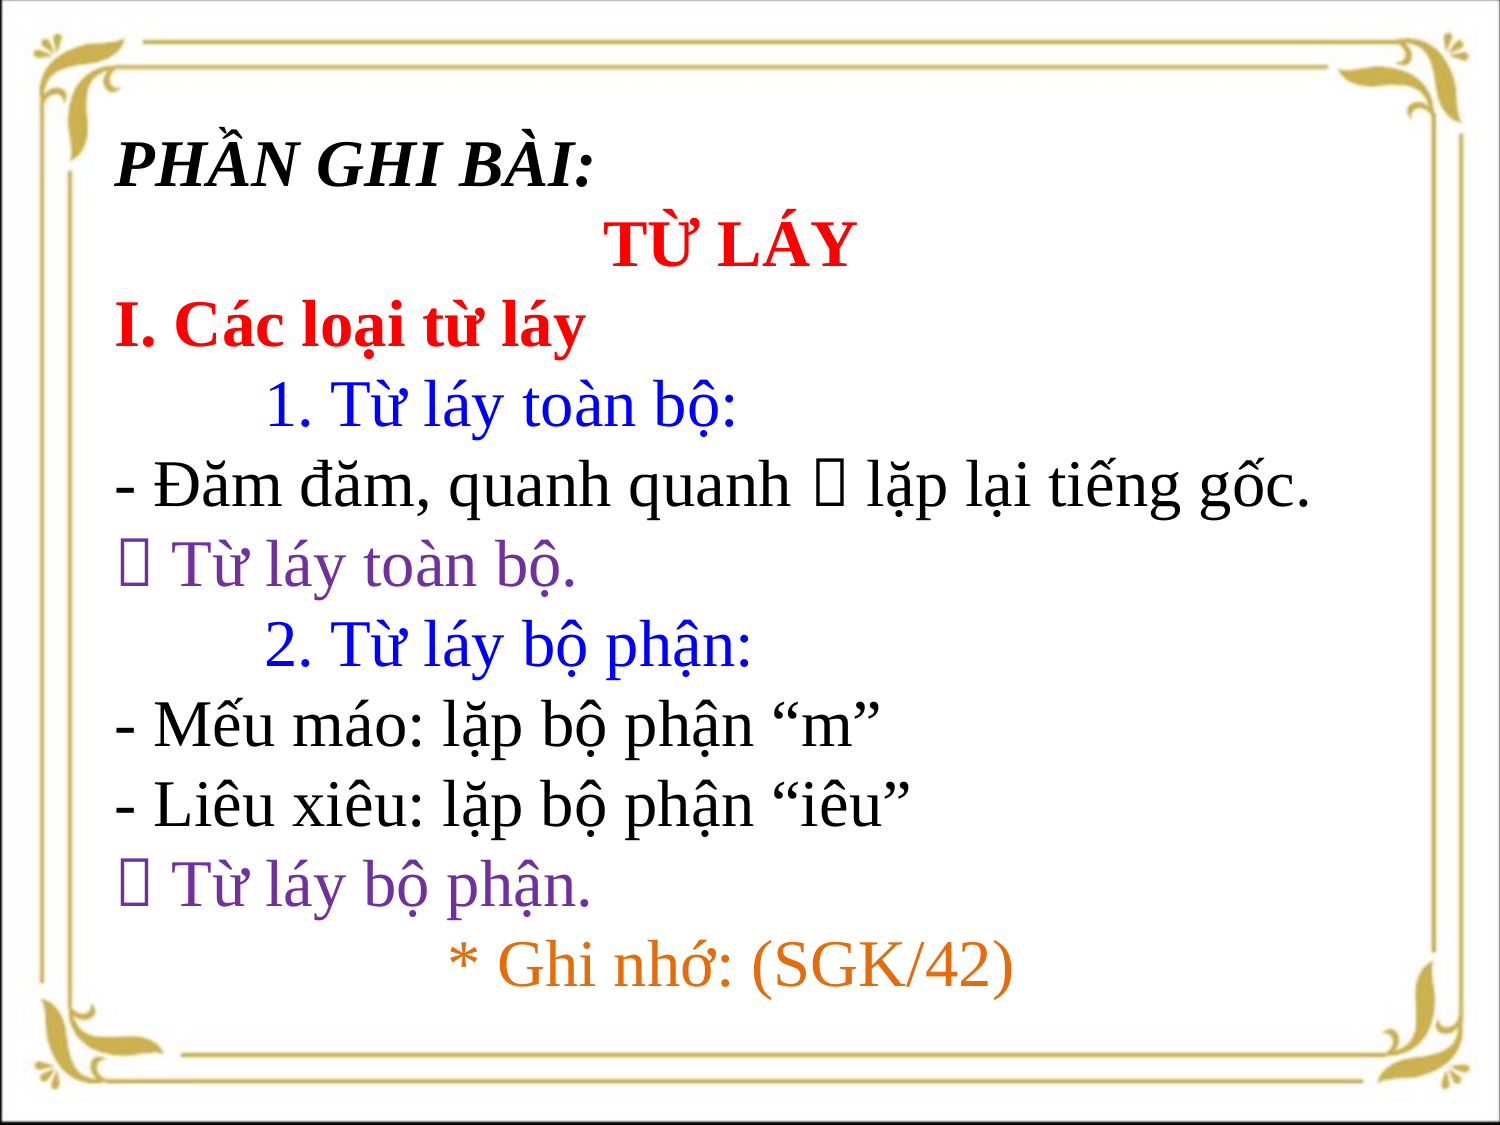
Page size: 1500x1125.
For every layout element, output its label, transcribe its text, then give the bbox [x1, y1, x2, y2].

text_box PHẦN GHI BÀI: TỪ LÁY I. Các loại từ láy 1. Từ láy toàn bộ: - Đăm đăm, quanh quanh  lặp lại tiếng gốc.  Từ láy toàn bộ. 2. Từ láy bộ phận: - Mếu máo: lặp bộ phận “m” - Liêu xiêu: lặp bộ phận “iêu”  Từ láy bộ phận. * Ghi nhớ: (SGK/42) [99, 112, 1363, 1097]
picture [0, 0, 1500, 1125]
